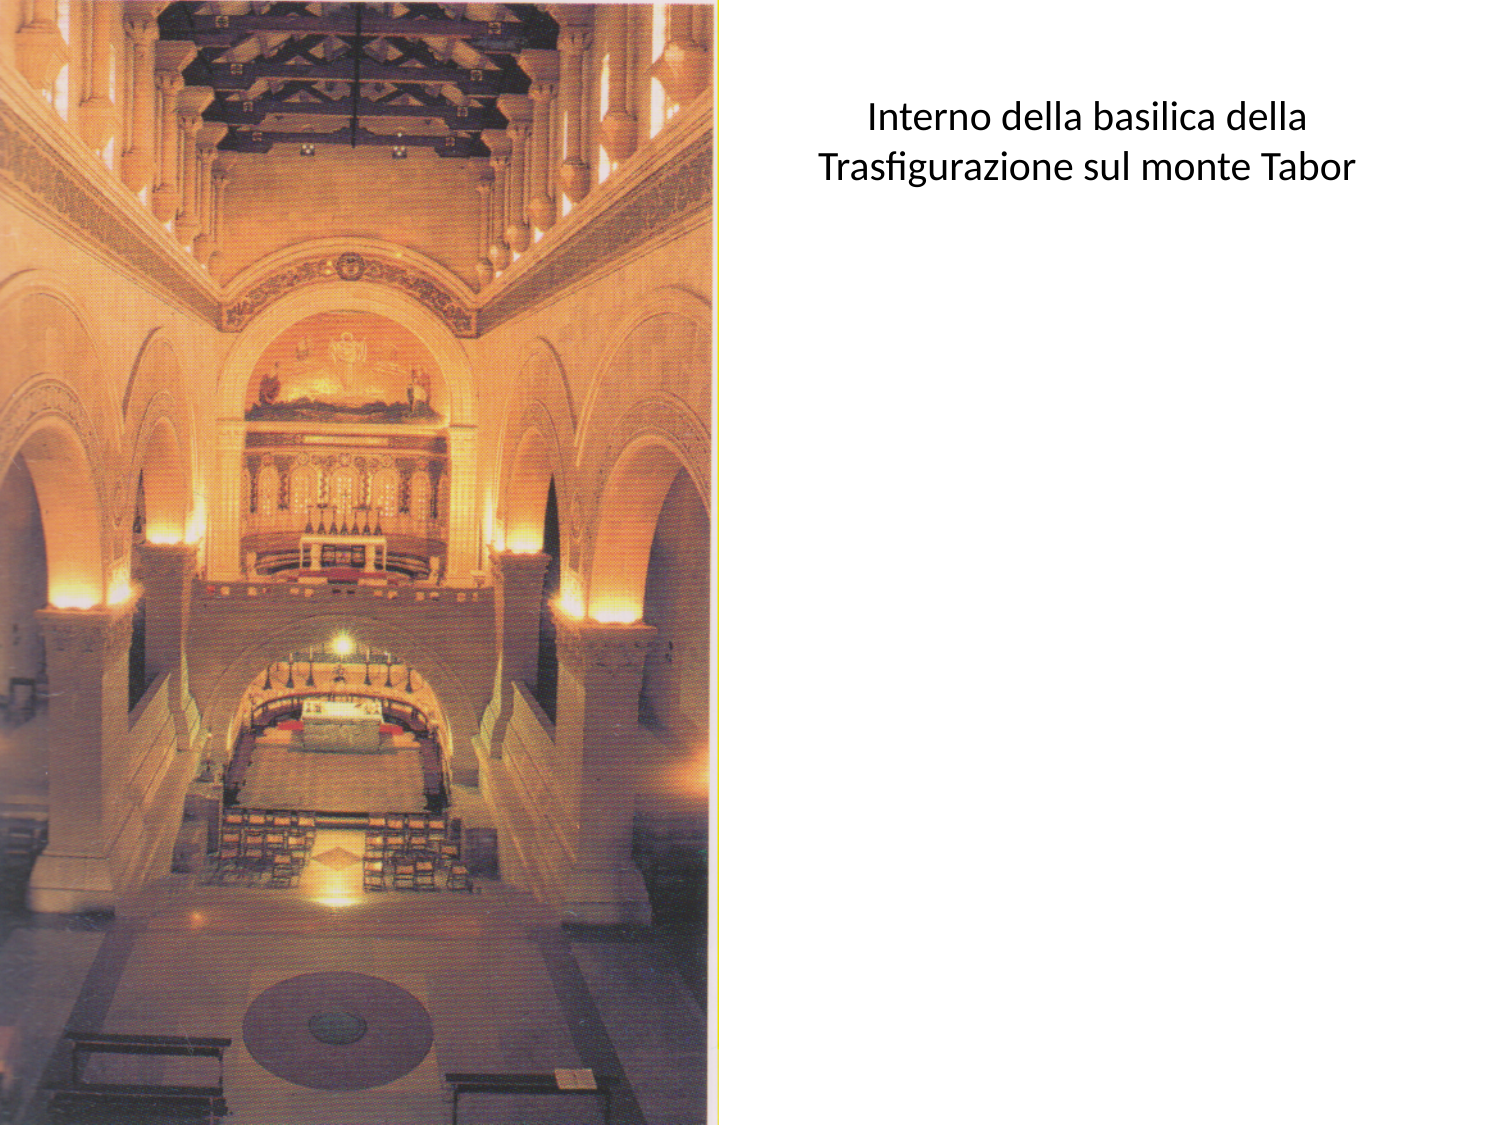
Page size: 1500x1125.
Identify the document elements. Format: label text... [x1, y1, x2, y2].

title Interno della basilica della Trasfigurazione sul monte Tabor [750, 45, 1425, 233]
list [0, 0, 719, 1125]
